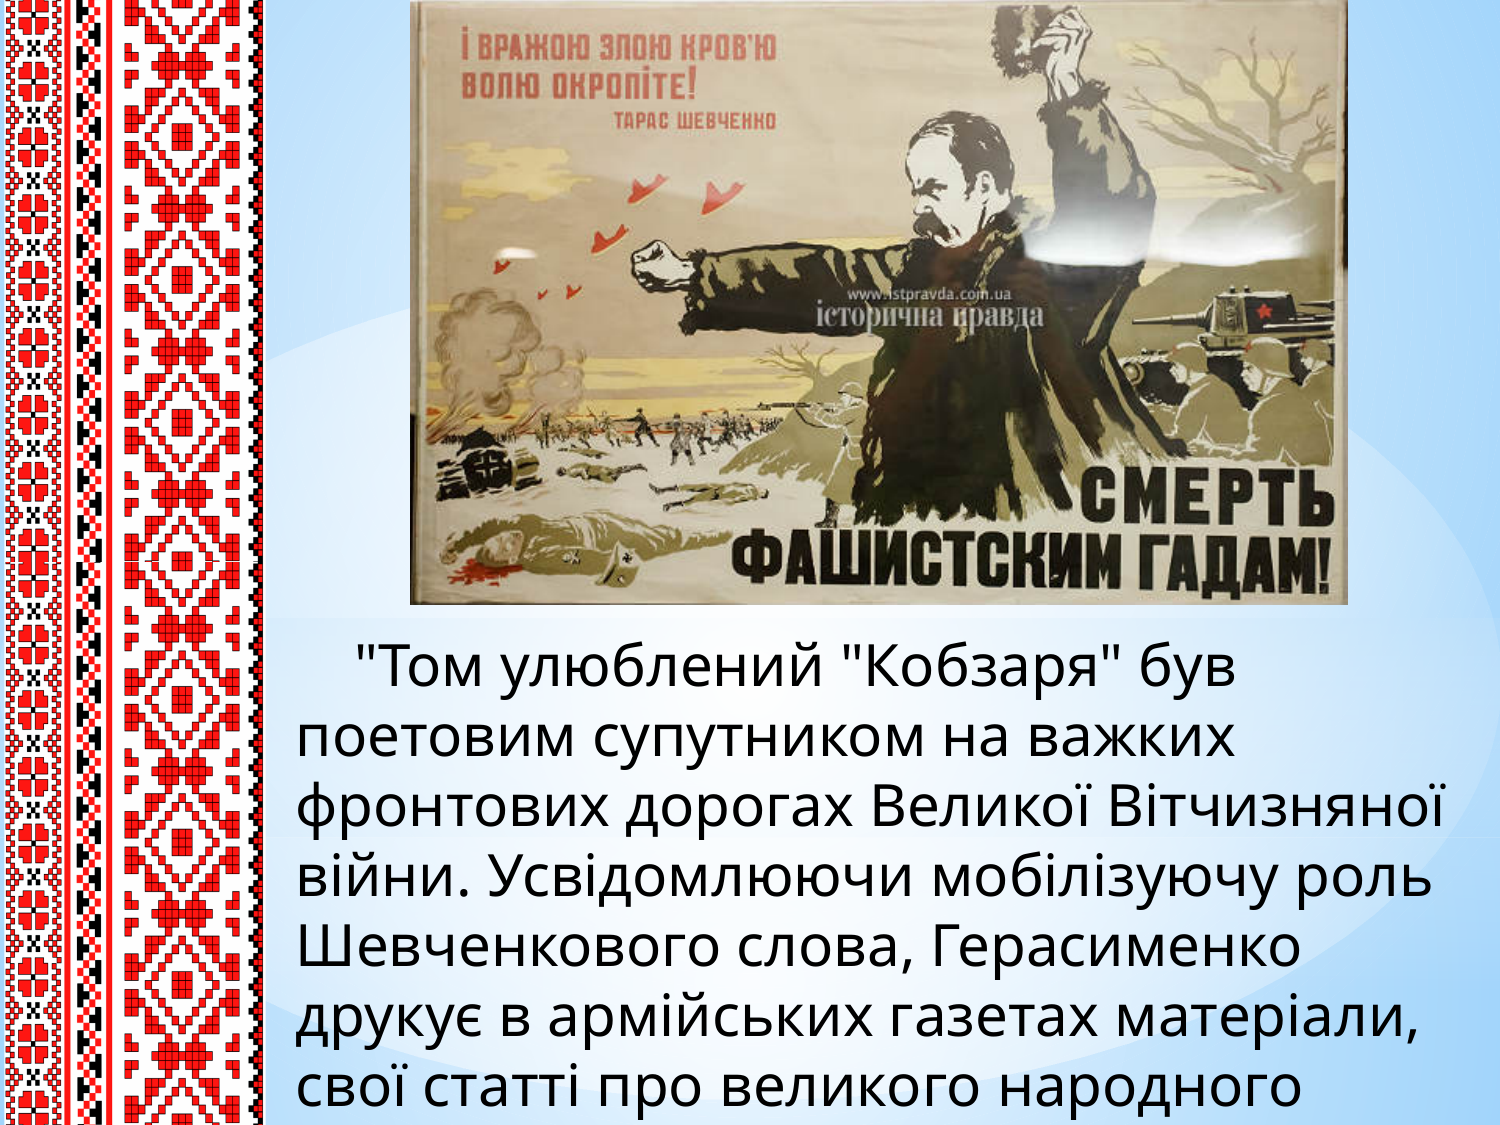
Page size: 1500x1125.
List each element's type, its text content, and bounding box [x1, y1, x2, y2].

picture [409, 0, 1348, 605]
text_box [4, 0, 266, 1125]
text_box "Том улюблений "Кобзаря" був поетовим супутником на важких фронтових дорогах Великої Вітчизняної війни. Усвідомлюючи мобілізуючу роль Шевченкового слова, Герасименко друкує в армійських газетах матеріали, свої статті про великого народного співця. [281, 621, 1500, 1125]
